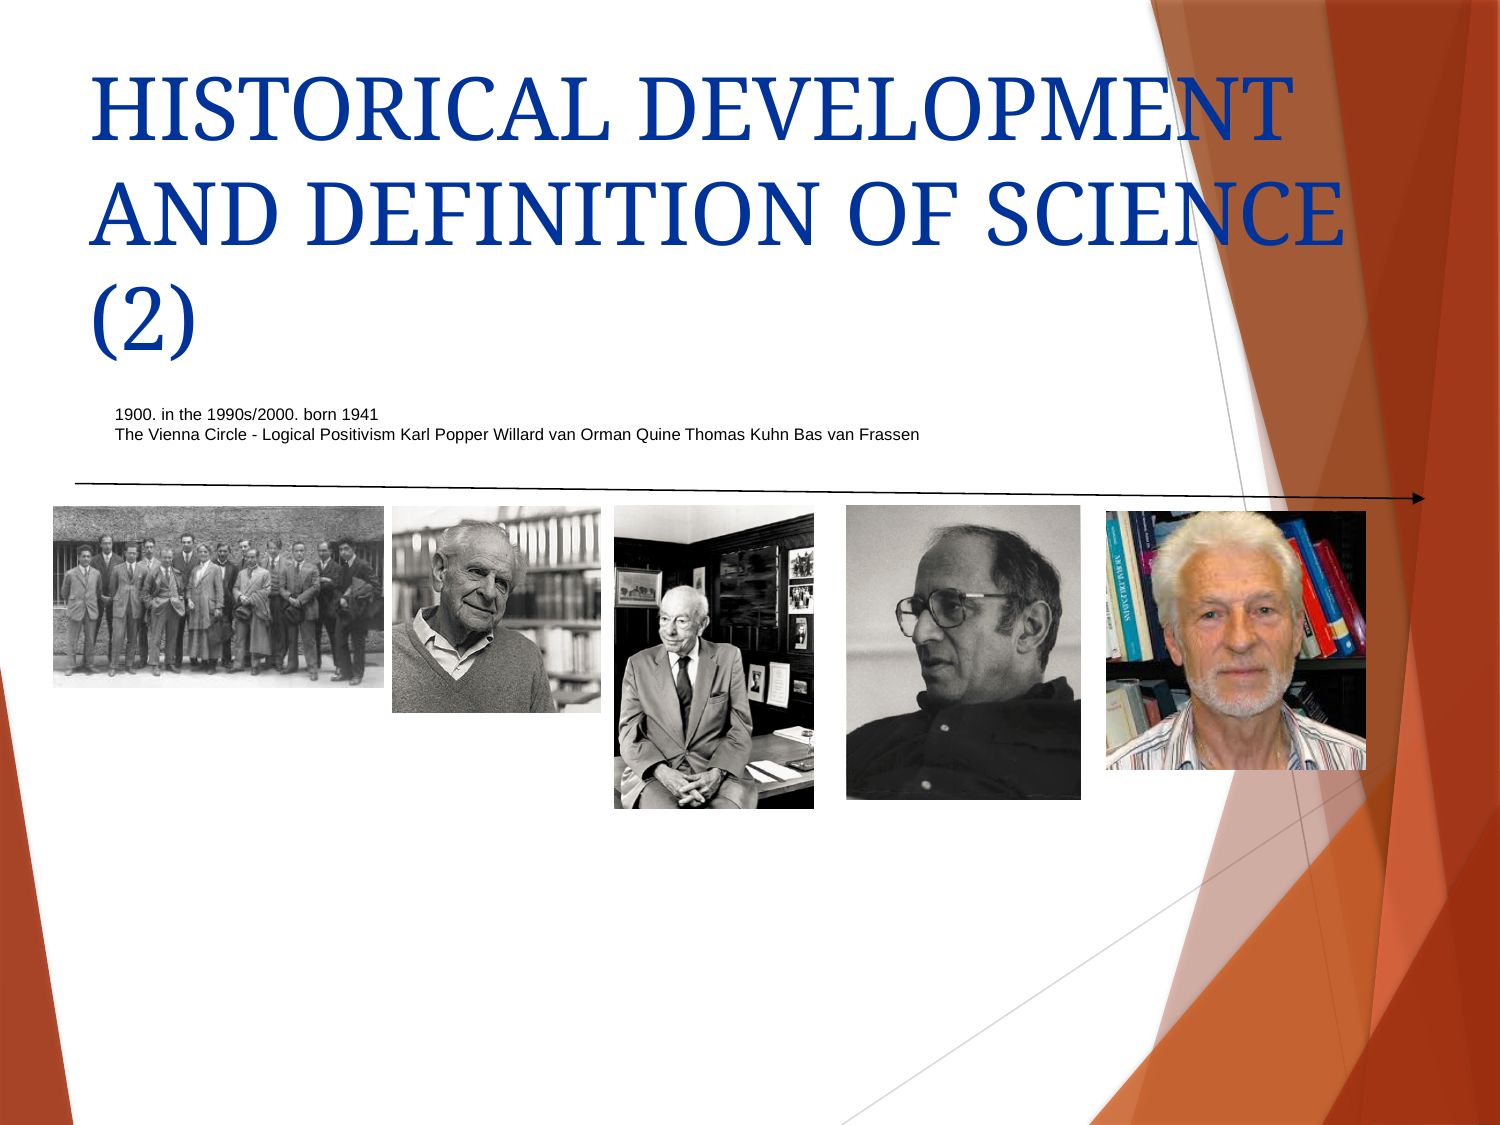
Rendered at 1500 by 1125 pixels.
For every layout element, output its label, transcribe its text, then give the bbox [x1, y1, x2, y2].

picture [614, 505, 814, 809]
picture [392, 506, 602, 713]
text_box HISTORICAL DEVELOPMENT AND DEFINITION OF SCIENCE (2) [74, 45, 1425, 233]
picture [1106, 511, 1366, 771]
picture [845, 505, 1082, 801]
text_box [74, 483, 1426, 505]
picture [53, 506, 385, 689]
text_box 1900. in the 1990s/2000. born 1941 The Vienna Circle - Logical Positivism Karl Popper Willard van Orman Quine Thomas Kuhn Bas van Frassen [100, 396, 1451, 451]
text_box [56, 288, 1407, 1032]
